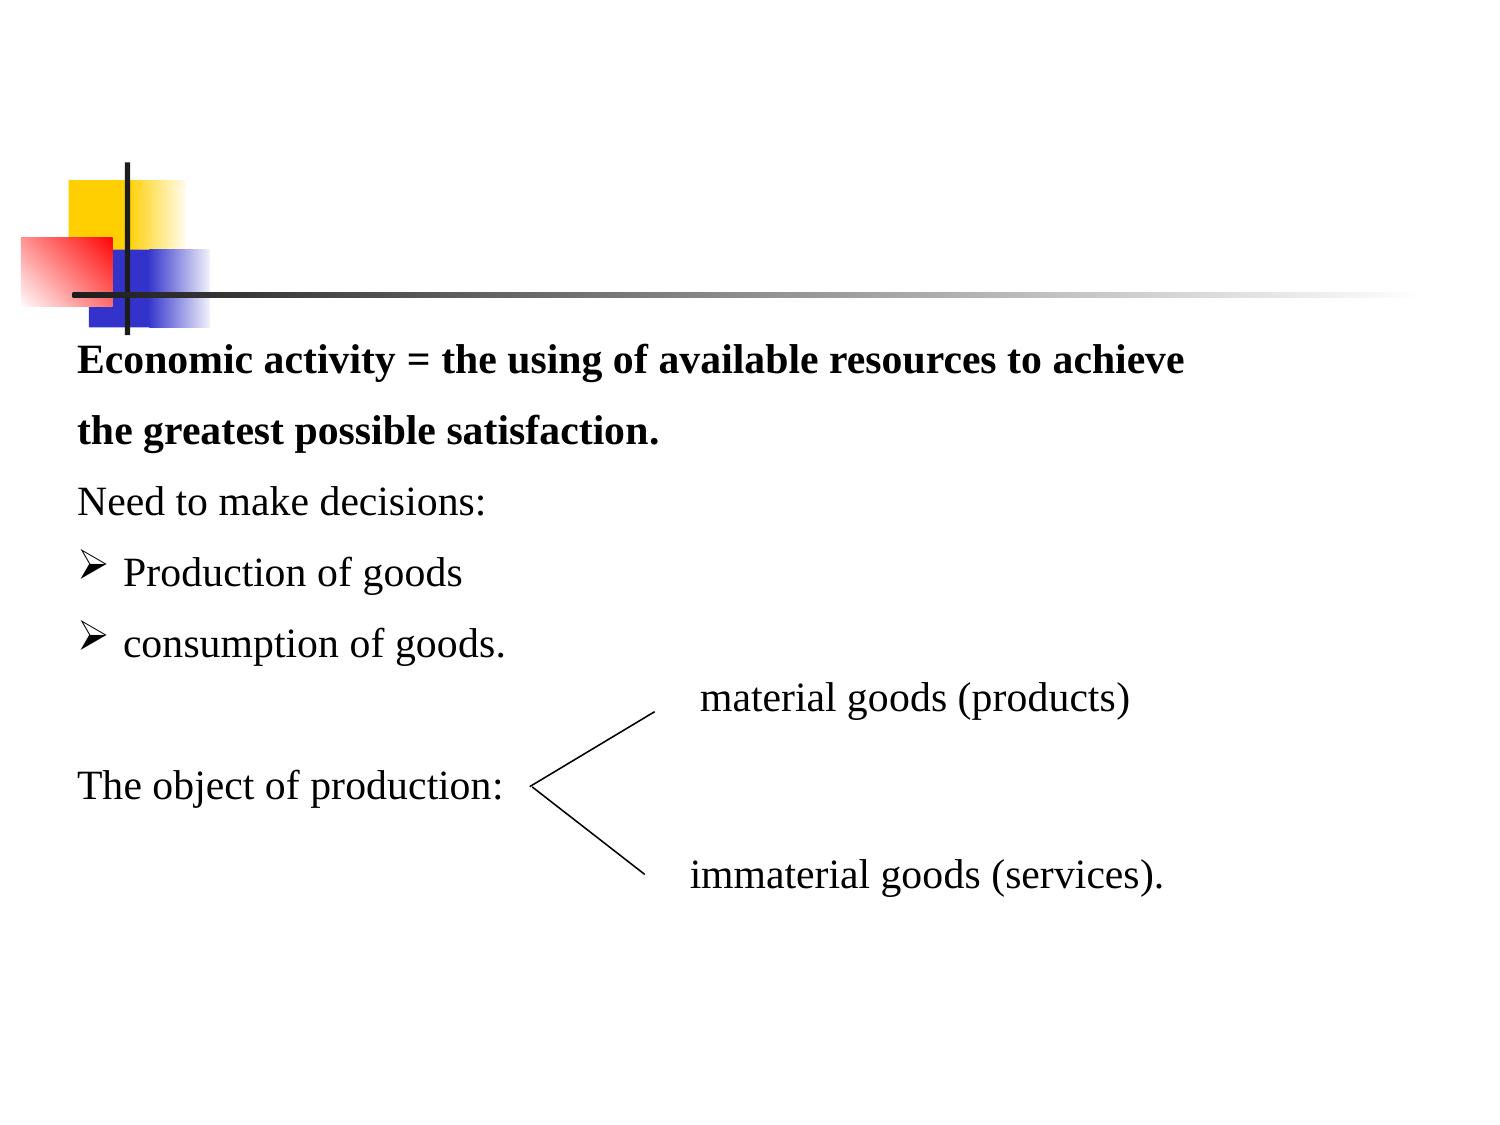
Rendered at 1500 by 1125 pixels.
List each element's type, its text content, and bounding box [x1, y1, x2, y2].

text_box material goods (products) immaterial goods (services). [524, 662, 1500, 905]
text_box Economic activity = the using of available resources to achieve the greatest possible satisfaction. Need to make decisions: Production of goods consumption of goods. The object of production: [62, 324, 1500, 815]
